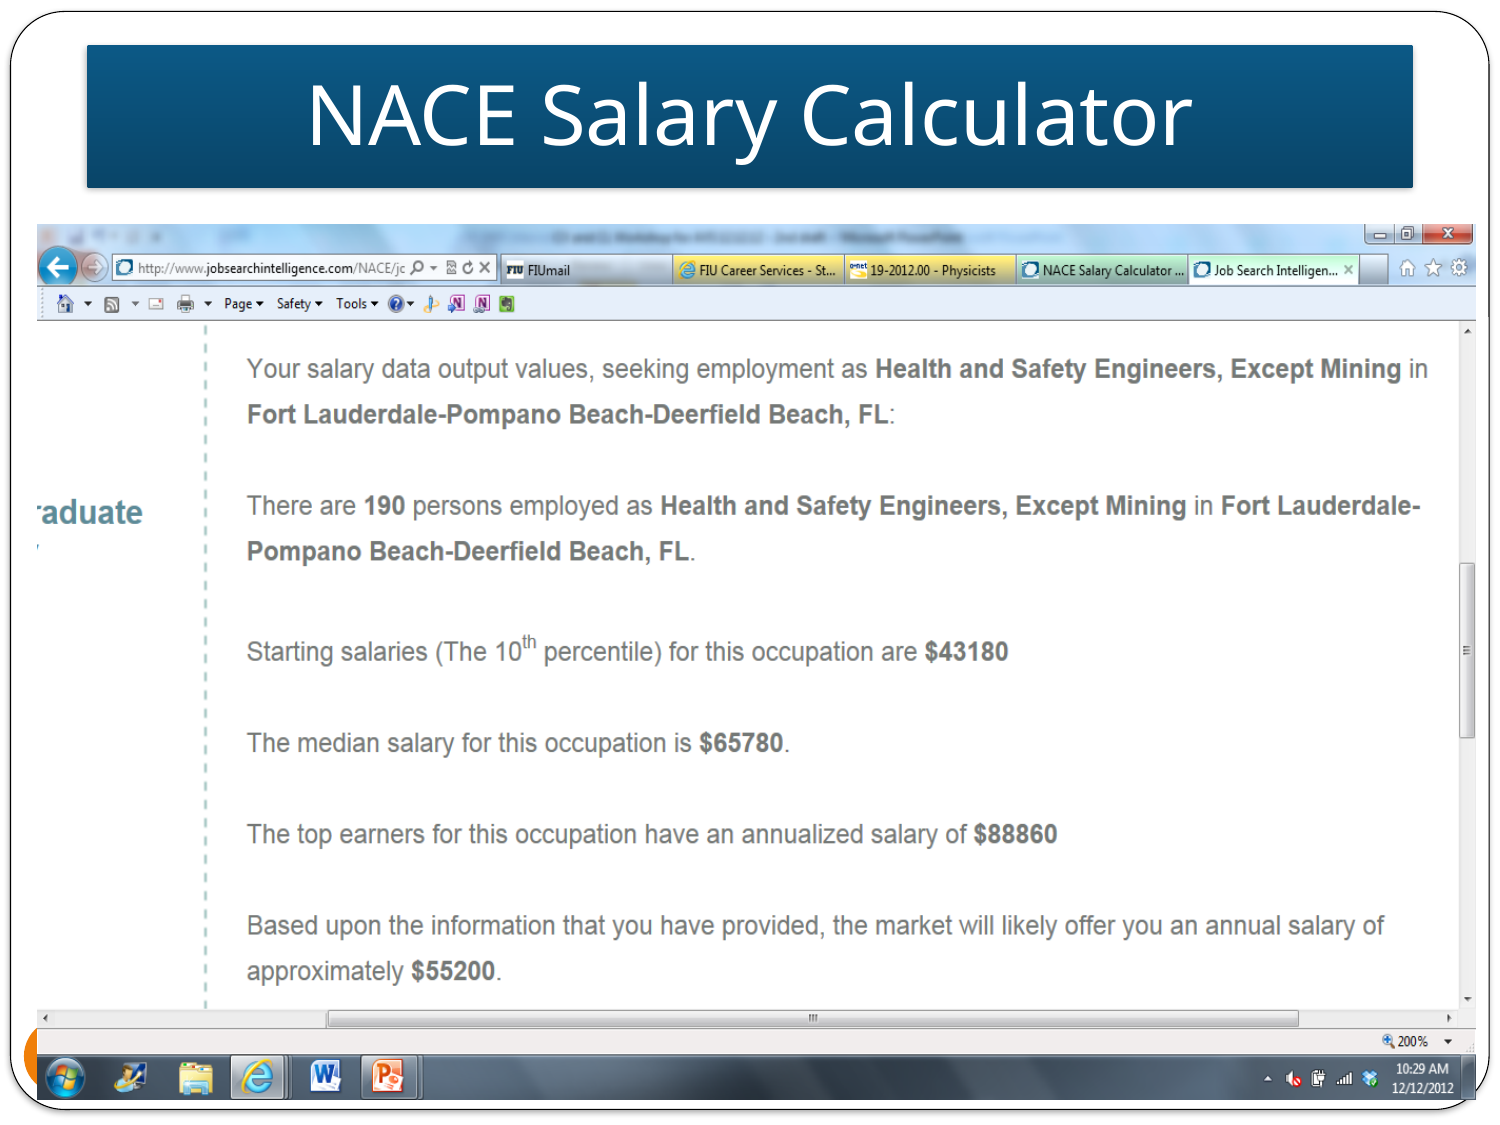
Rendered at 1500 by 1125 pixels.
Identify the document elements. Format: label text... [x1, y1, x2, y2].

slide_number 43 [23, 1032, 32, 1080]
picture [37, 224, 1476, 1101]
title NACE Salary Calculator [87, 45, 1413, 188]
